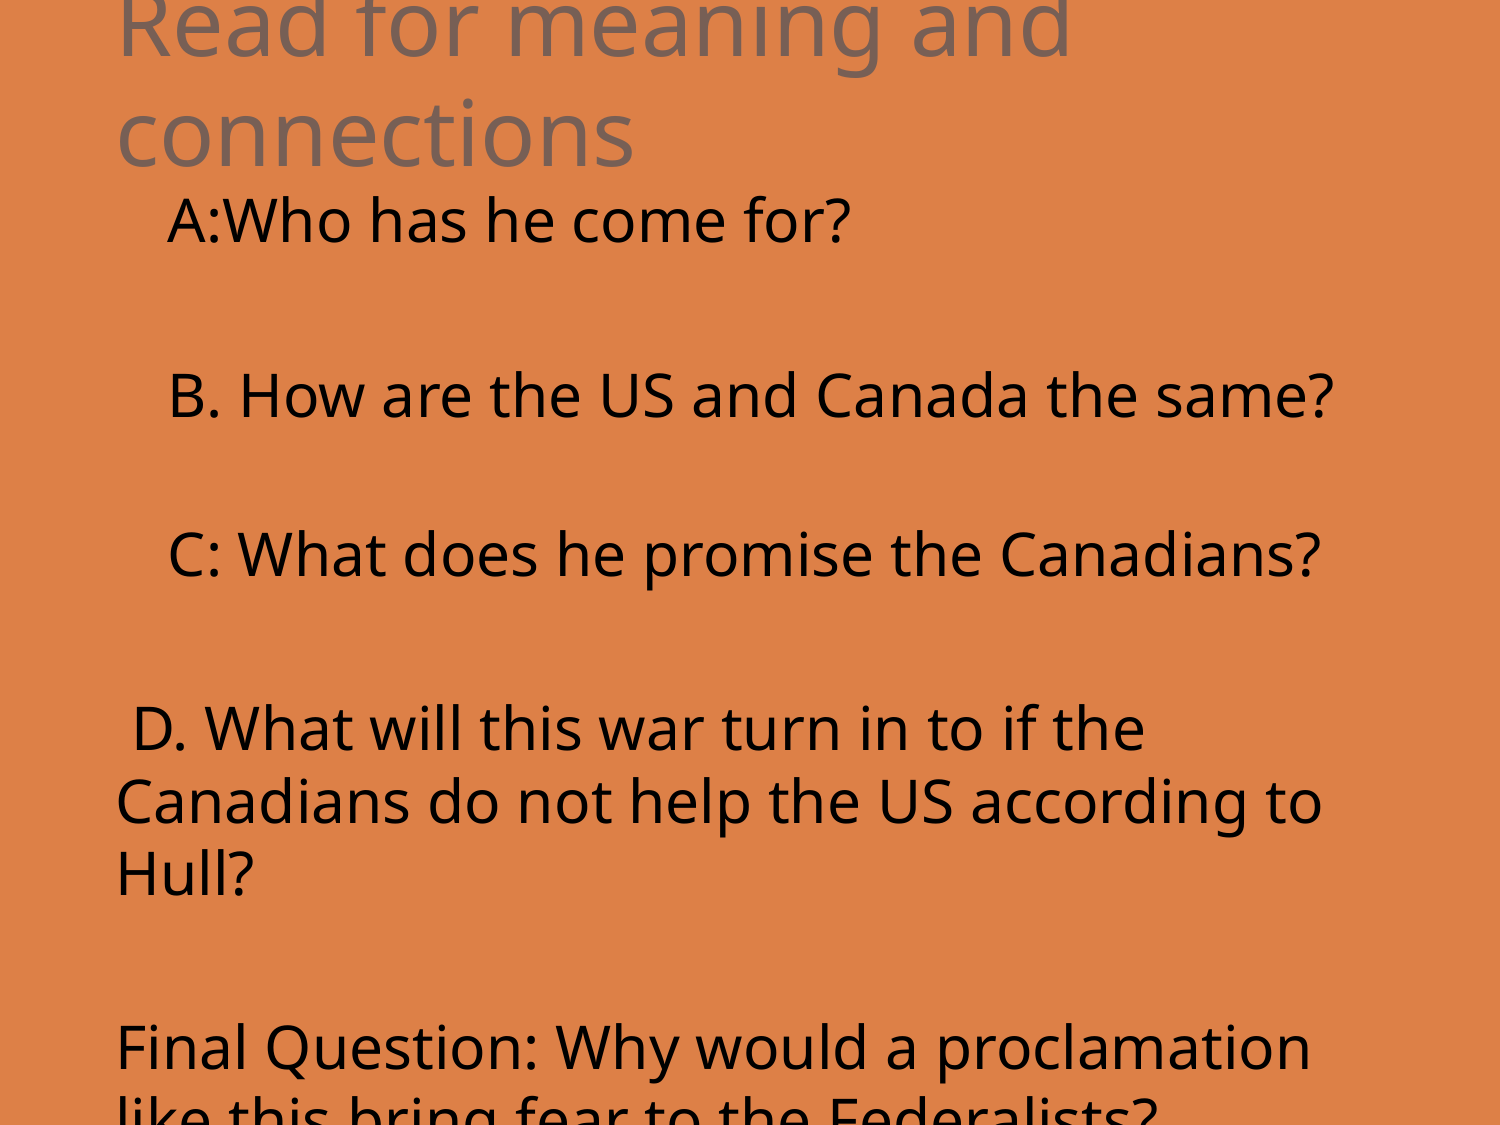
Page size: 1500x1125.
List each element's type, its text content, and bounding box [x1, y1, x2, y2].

title Read for meaning and connections [100, 37, 1439, 113]
list A:Who has he come for? B. How are the US and Canada the same? C: What does he promise the Canadians? D. What will this war turn in to if the Canadians do not help the US according to Hull? Final Question: Why would a proclamation like this bring fear to the Federalists? [100, 174, 1439, 1001]
